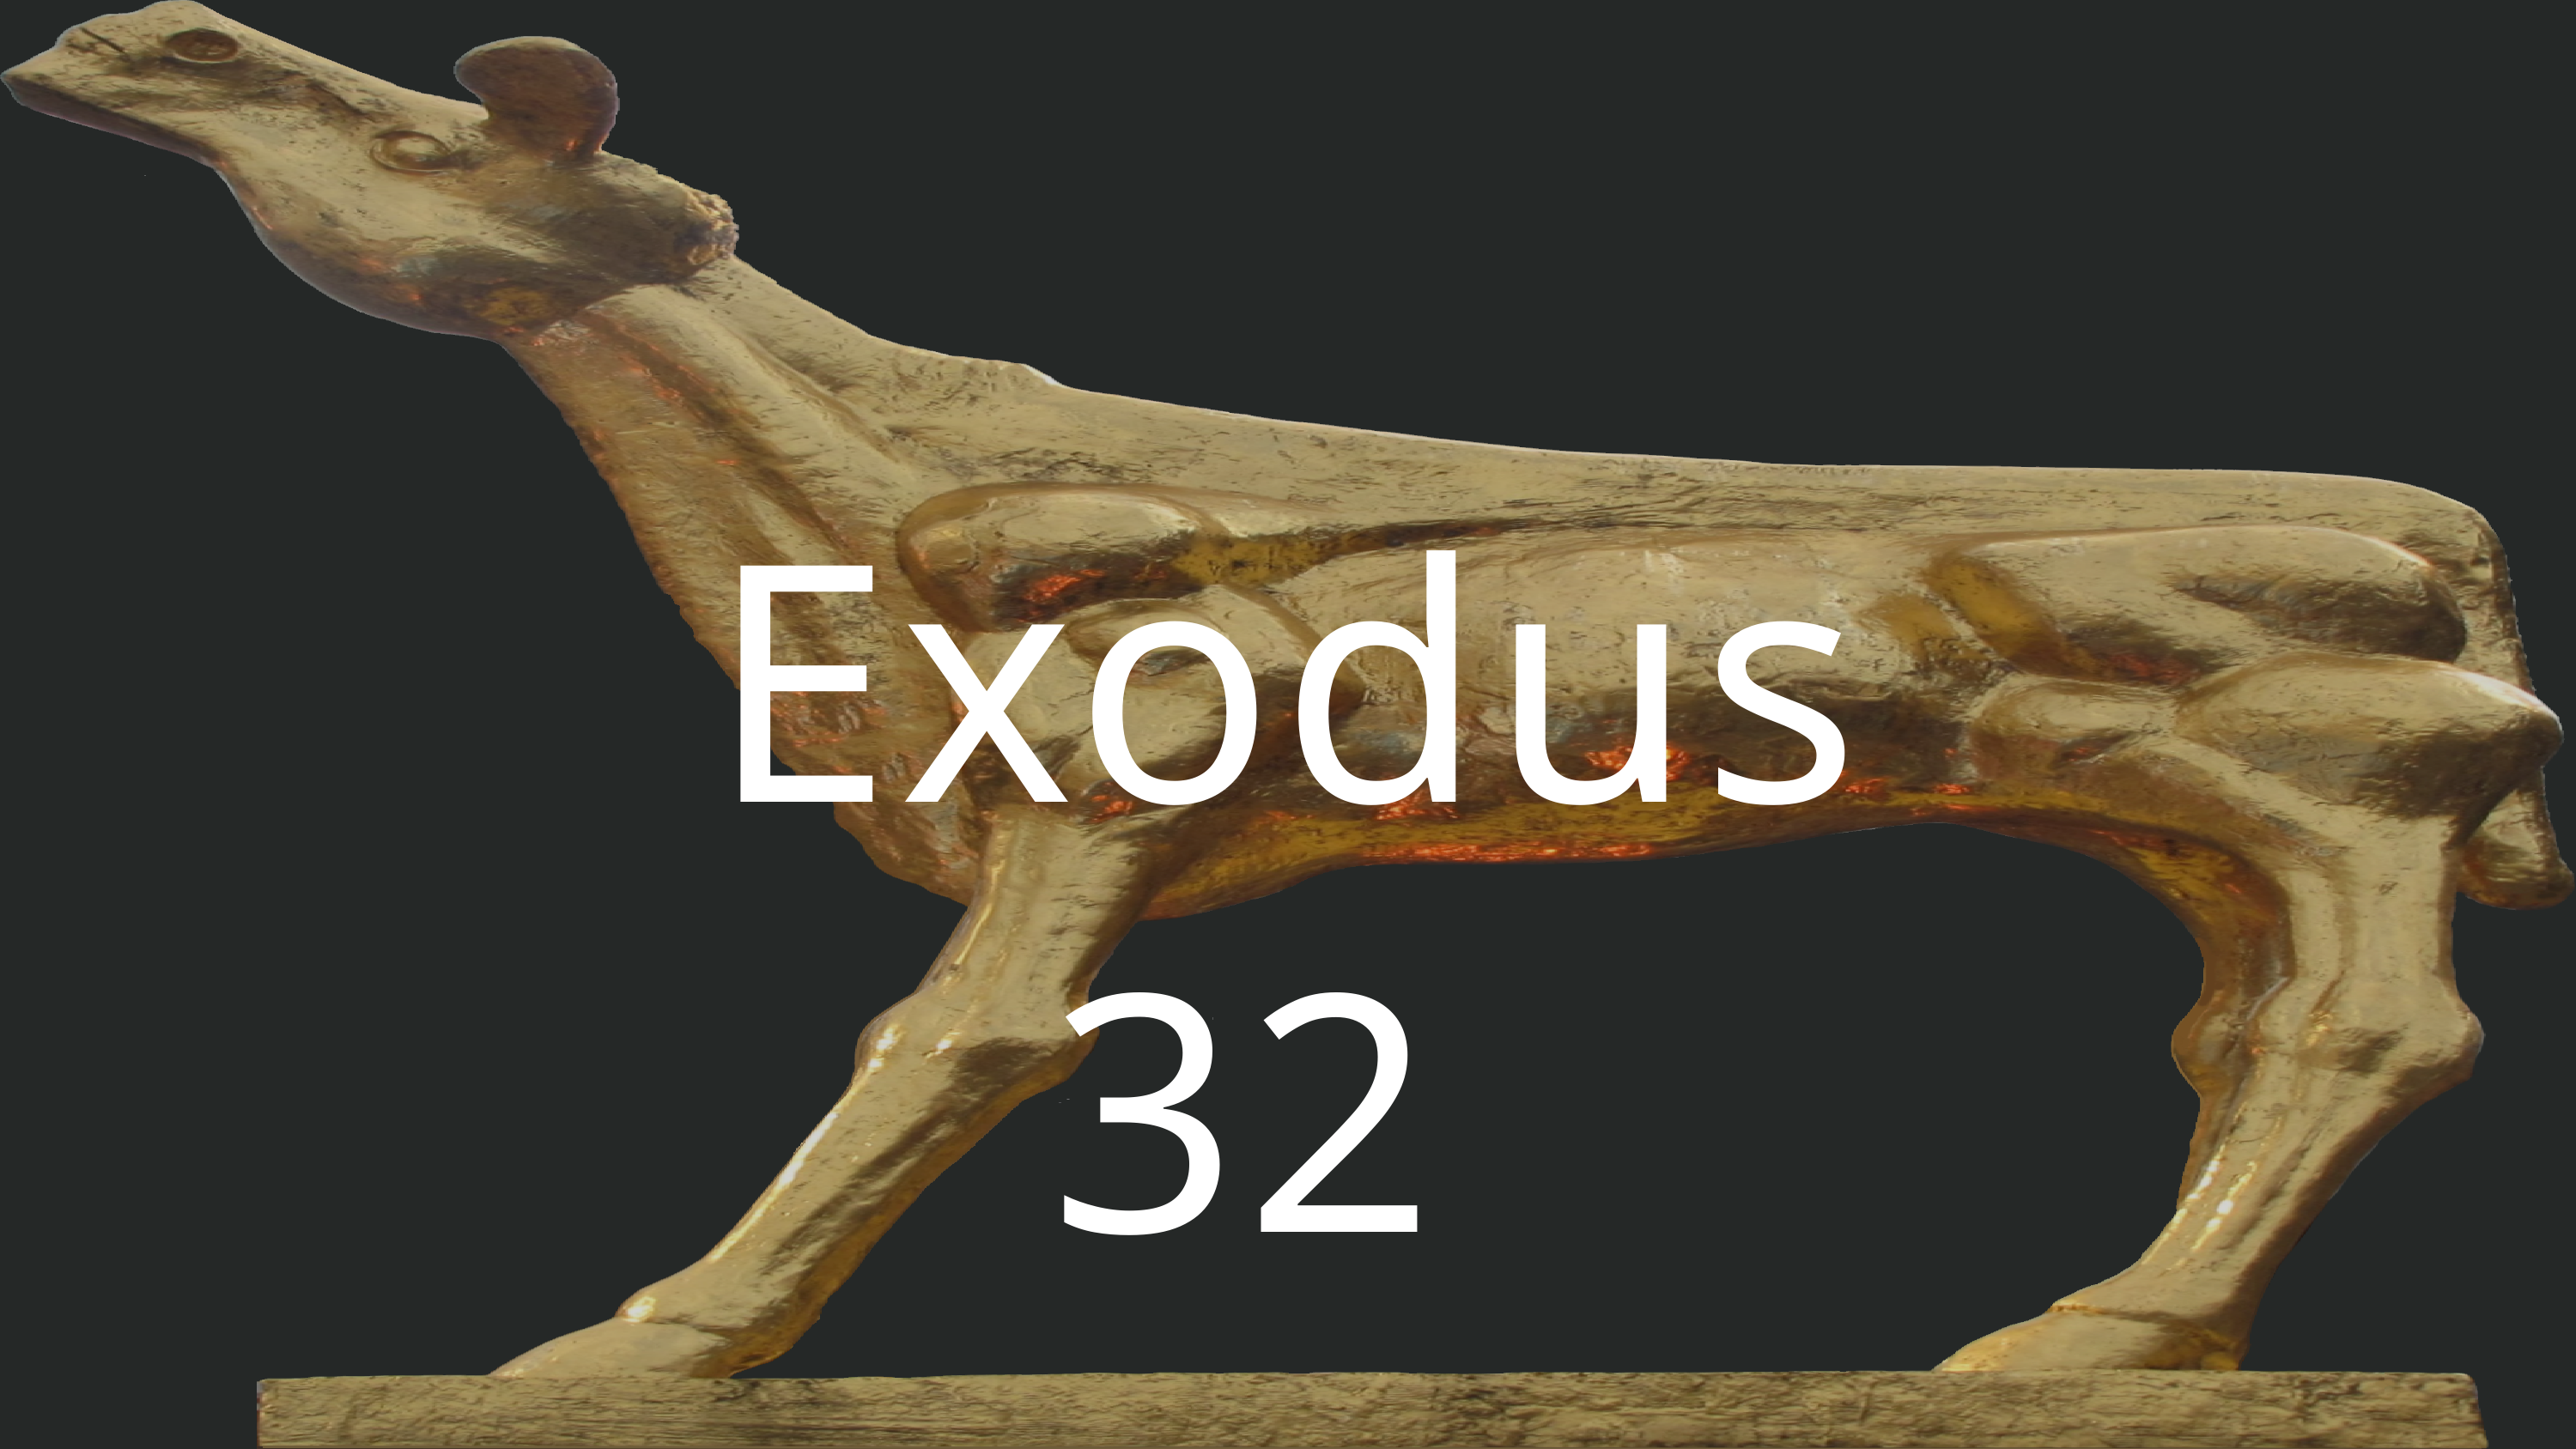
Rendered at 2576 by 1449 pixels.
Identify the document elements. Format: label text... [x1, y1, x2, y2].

picture [0, 0, 2576, 1449]
text_box Exodus 32 [556, 438, 2020, 1299]
